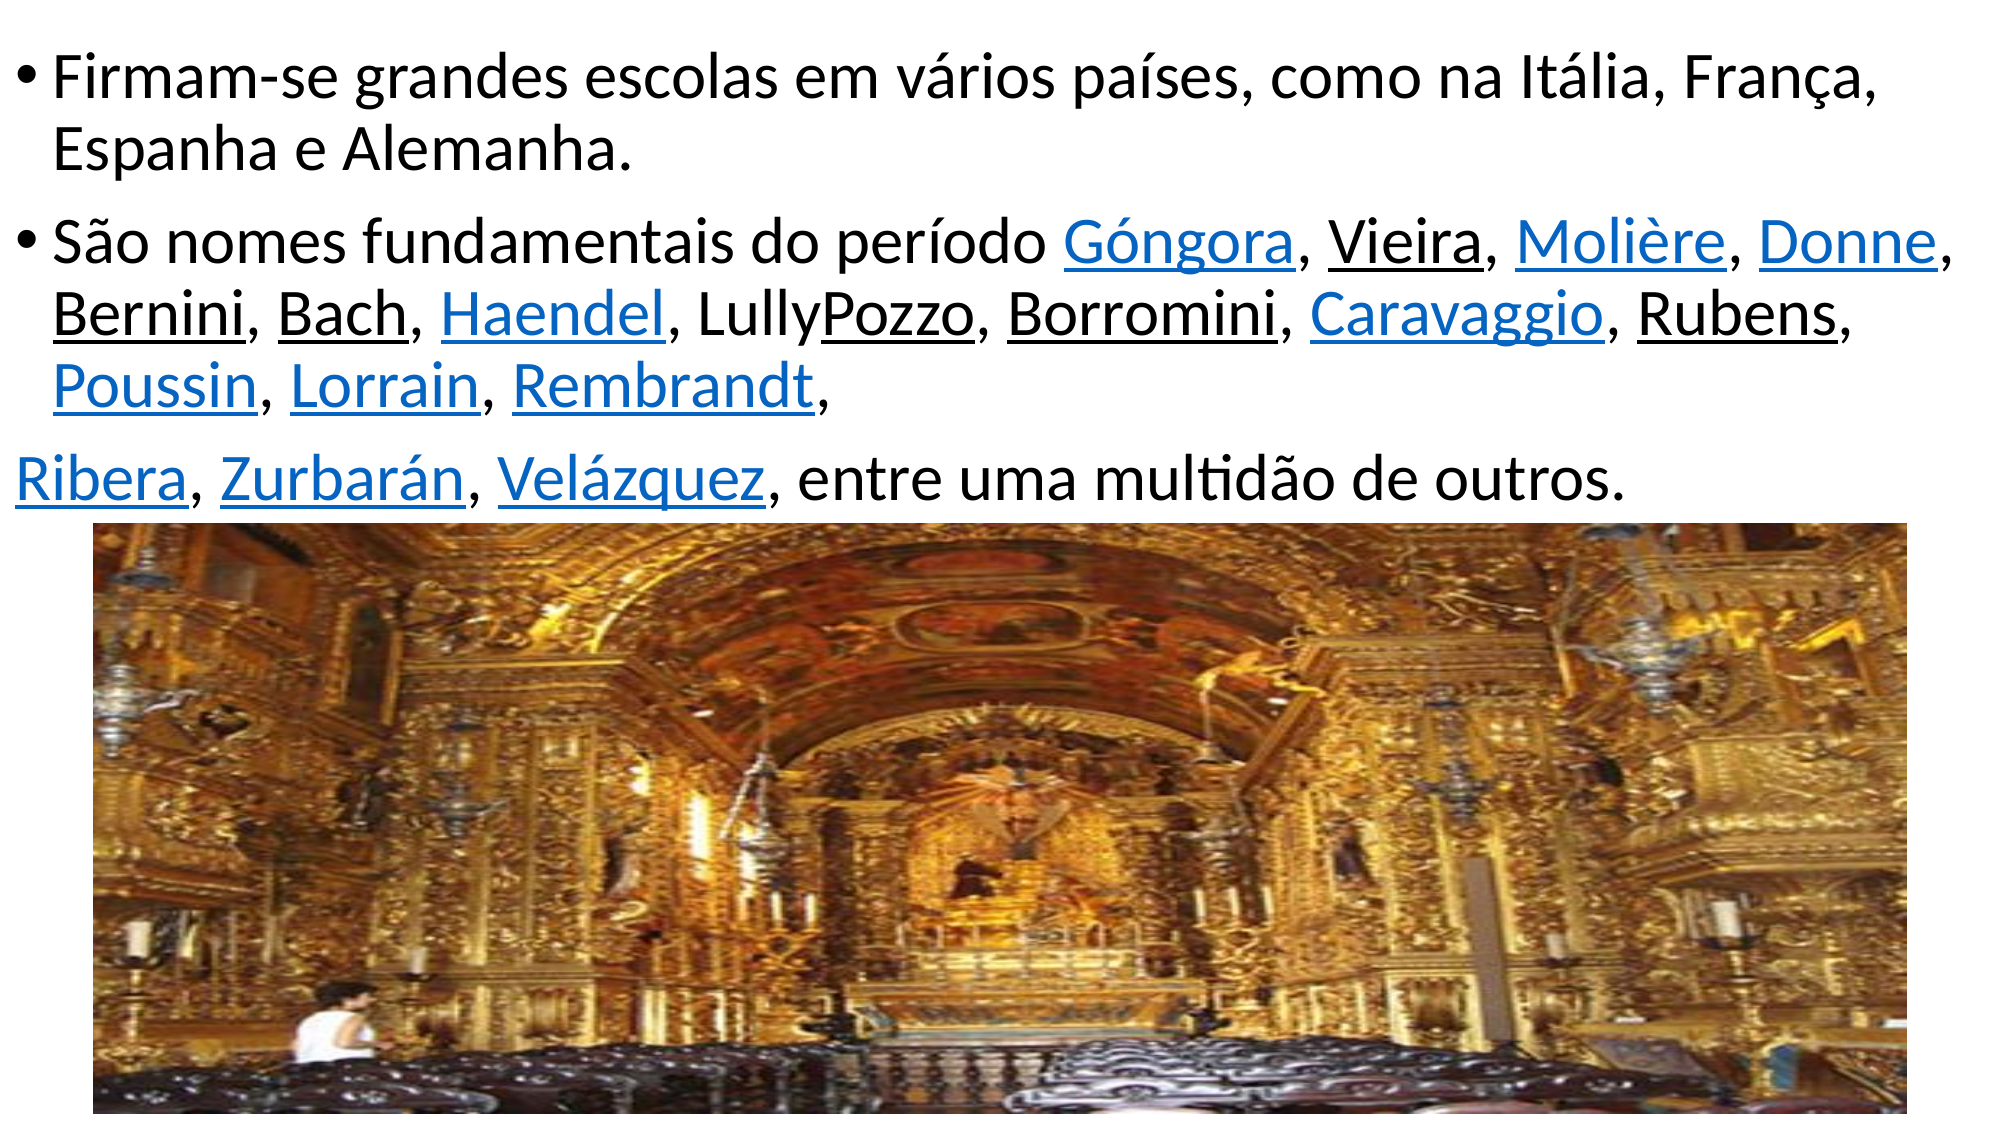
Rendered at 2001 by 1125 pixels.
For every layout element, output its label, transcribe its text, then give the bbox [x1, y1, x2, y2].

picture [93, 523, 1907, 1114]
list Firmam-se grandes escolas em vários países, como na Itália, França, Espanha e Alemanha. São nomes fundamentais do período Góngora, Vieira, Molière, Donne, Bernini, Bach, Haendel, LullyPozzo, Borromini, Caravaggio, Rubens, Poussin, Lorrain, Rembrandt, Ribera, Zurbarán, Velázquez, entre uma multidão de outros. [0, 33, 2000, 1014]
